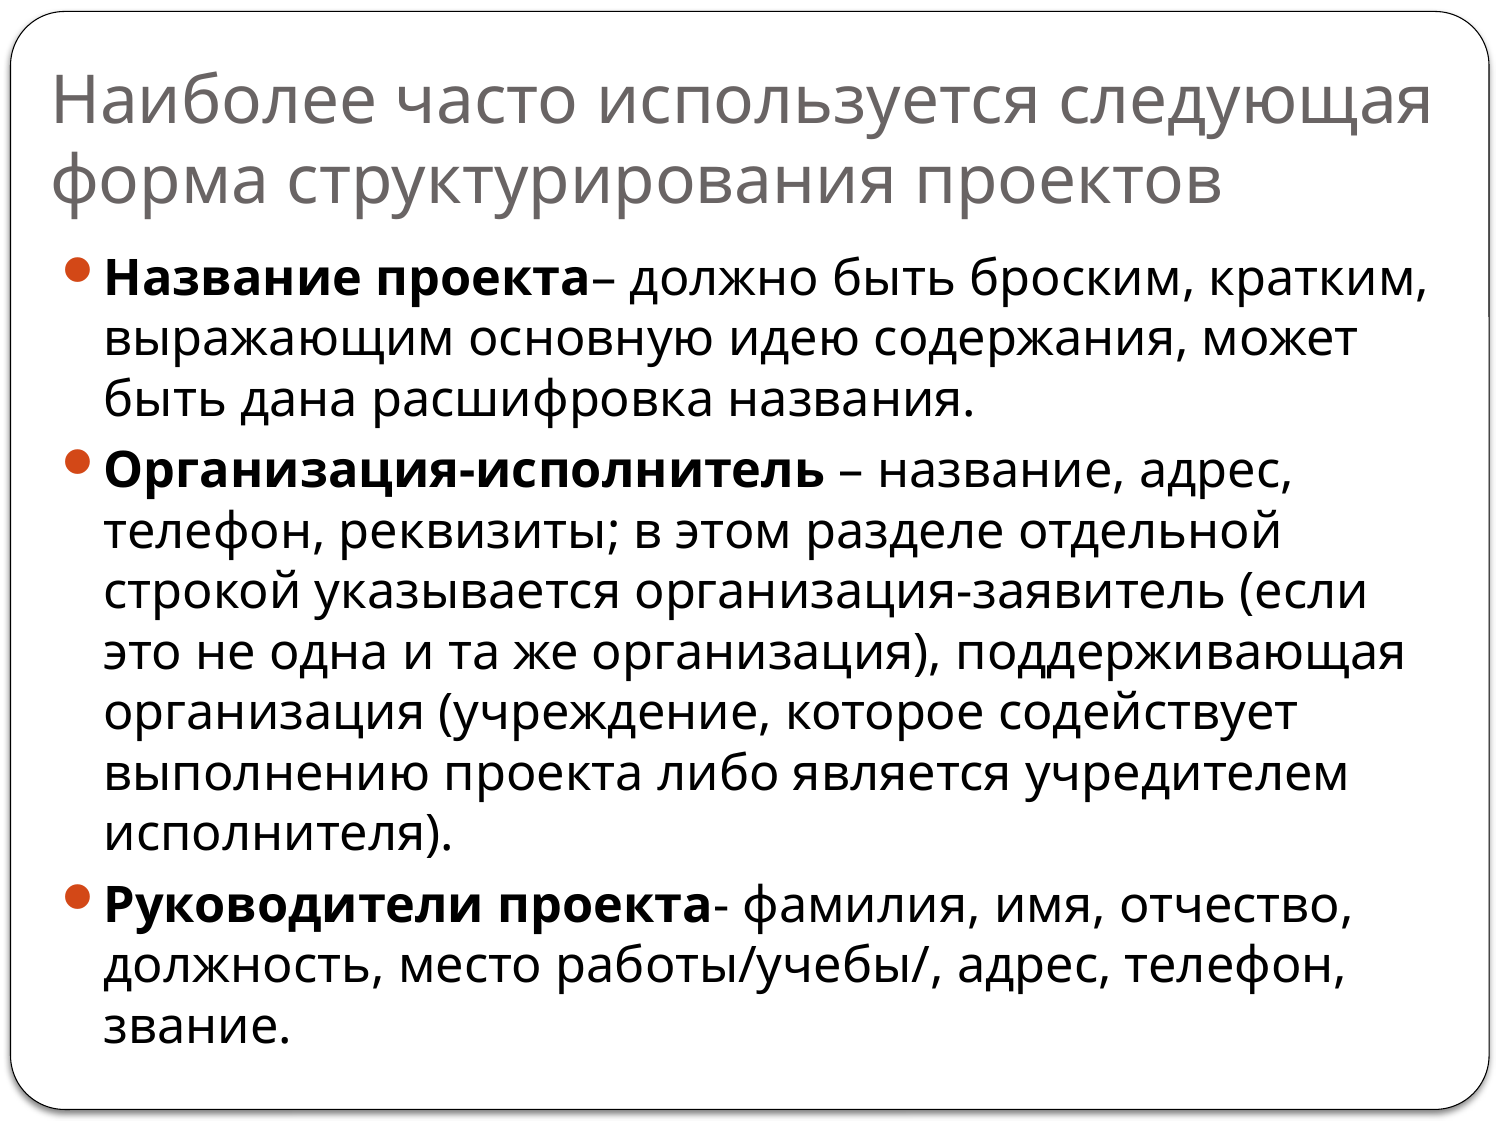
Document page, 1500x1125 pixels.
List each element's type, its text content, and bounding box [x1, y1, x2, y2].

list Название проекта– должно быть броским, кратким, выражающим основную идею содержания, может быть дана расшифровка названия. Организация-исполнитель – название, адрес, телефон, реквизиты; в этом разделе отдельной строкой указывается организация-заявитель (если это не одна и та же организация), поддерживающая организация (учреждение, которое содействует выполнению проекта либо является учредителем исполнителя). Руководители проекта- фамилия, имя, отчество, должность, место работы/учебы/, адрес, телефон, звание. [46, 237, 1465, 1067]
title Наиболее часто используется следующая форма структурирования проектов [35, 45, 1454, 233]
